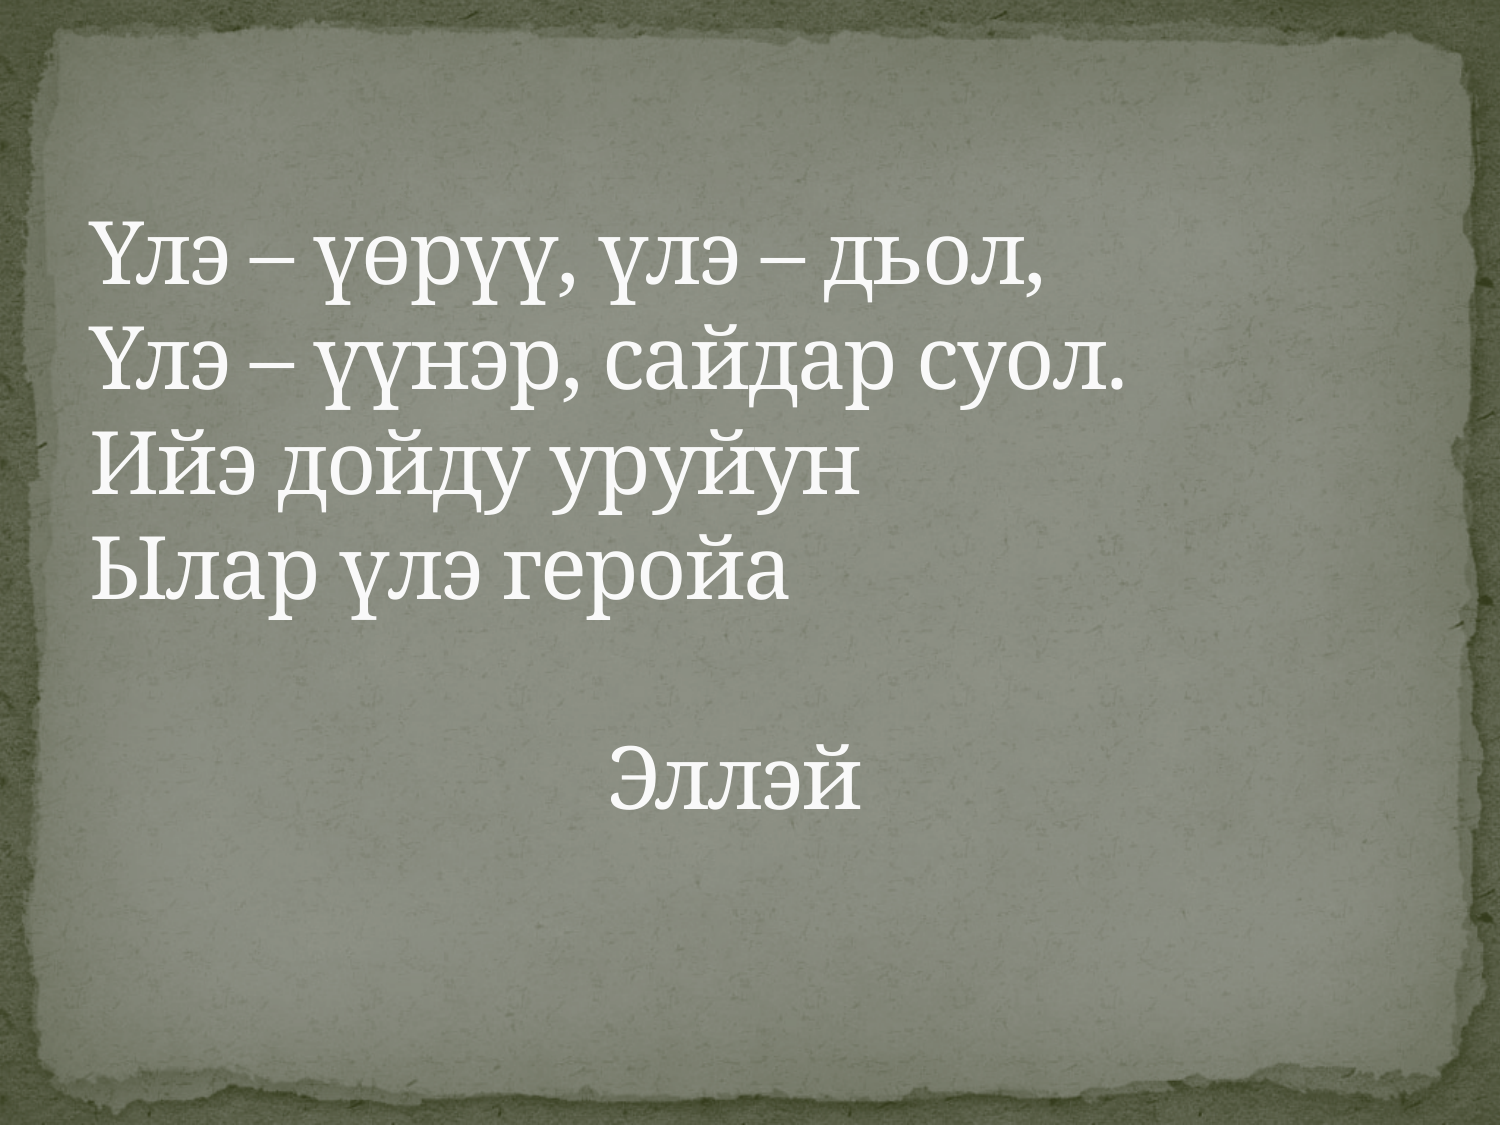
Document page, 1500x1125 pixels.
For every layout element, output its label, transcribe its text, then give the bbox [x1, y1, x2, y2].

title Үлэ – үөрүү, үлэ – дьол, Үлэ – үүнэр, сайдар суол. Ийэ дойду уруйун Ылар үлэ геройа Эллэй [74, 24, 1425, 835]
